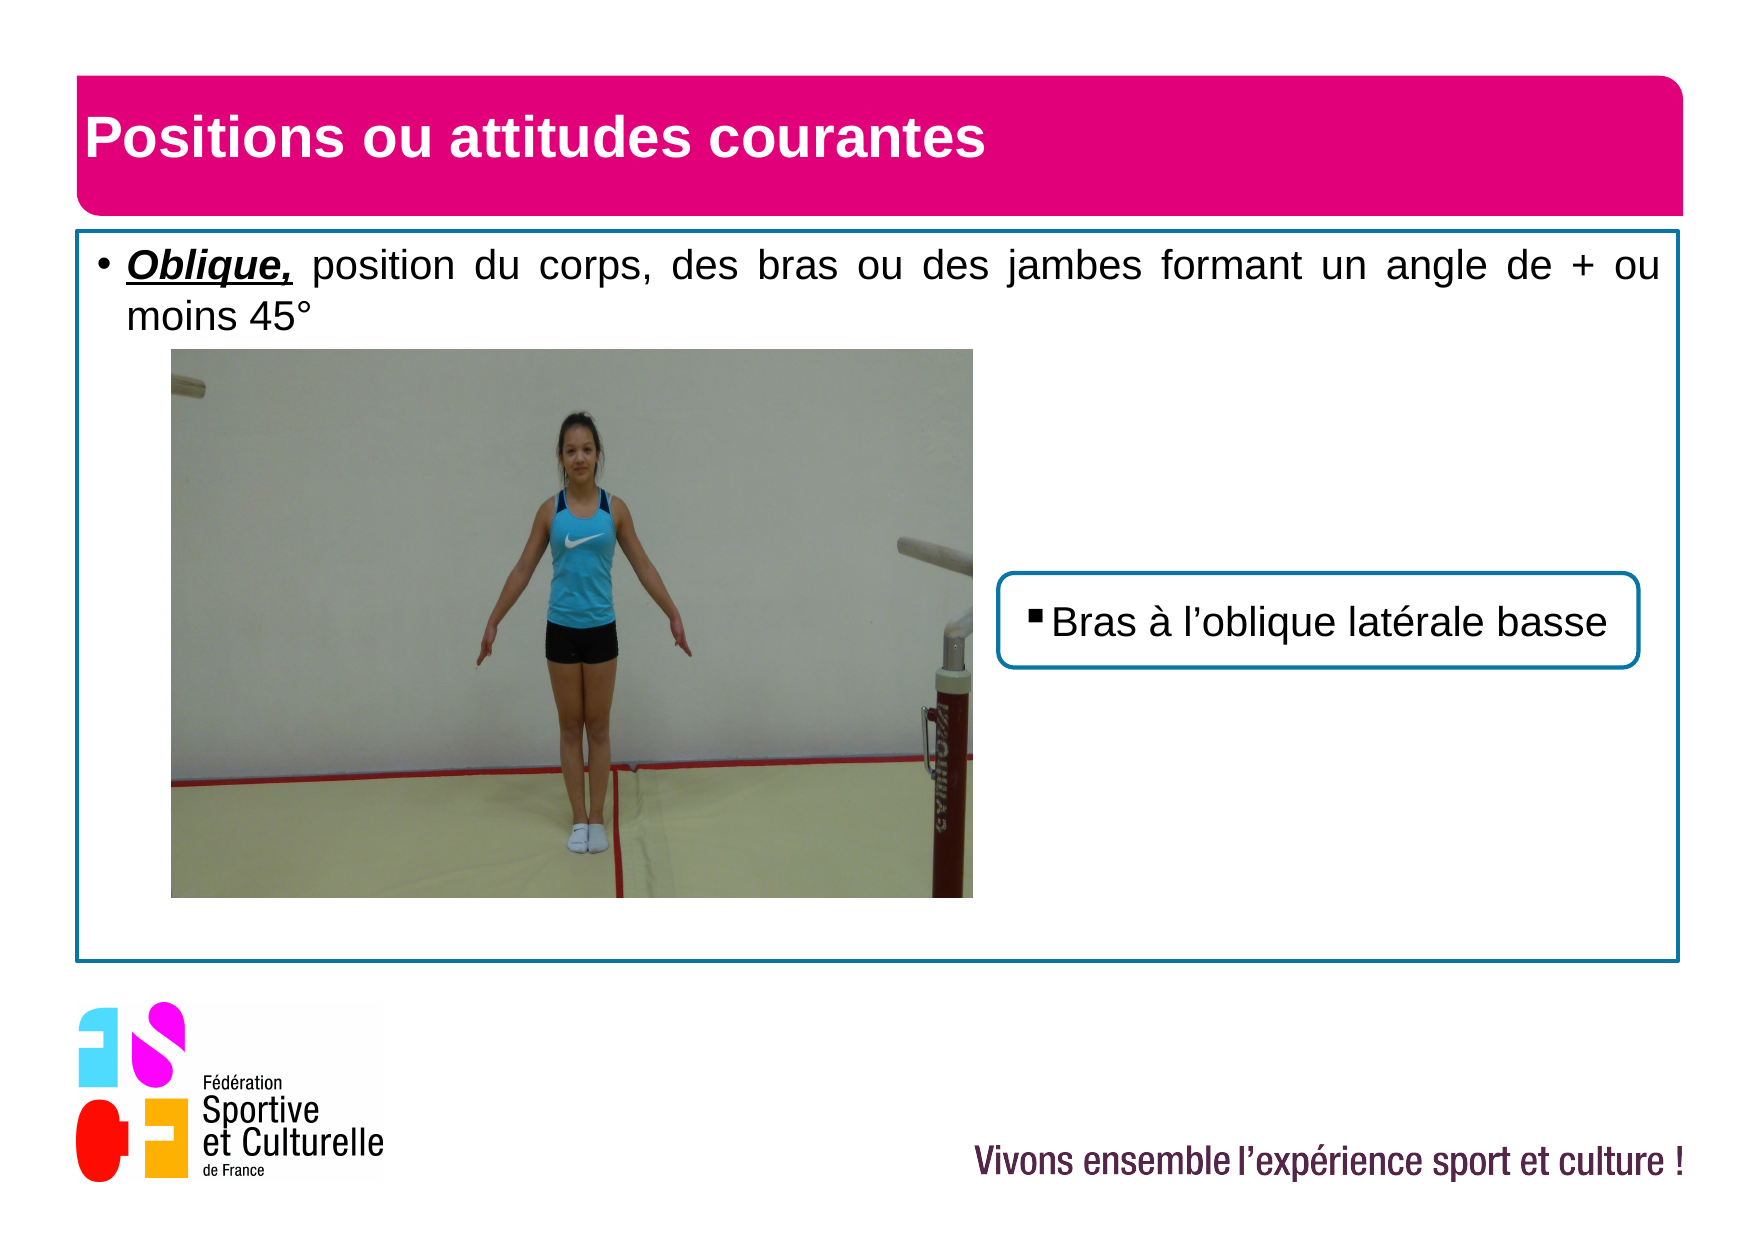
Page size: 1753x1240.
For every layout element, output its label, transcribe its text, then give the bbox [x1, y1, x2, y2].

picture [171, 349, 973, 898]
title Positions ou attitudes courantes [76, 75, 1684, 217]
picture [974, 1144, 1682, 1182]
text_box Oblique, position du corps, des bras ou des jambes formant un angle de + ou moins 45° [89, 231, 1670, 346]
text_box [76, 231, 1679, 961]
picture [76, 1002, 383, 1182]
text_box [998, 572, 1639, 668]
